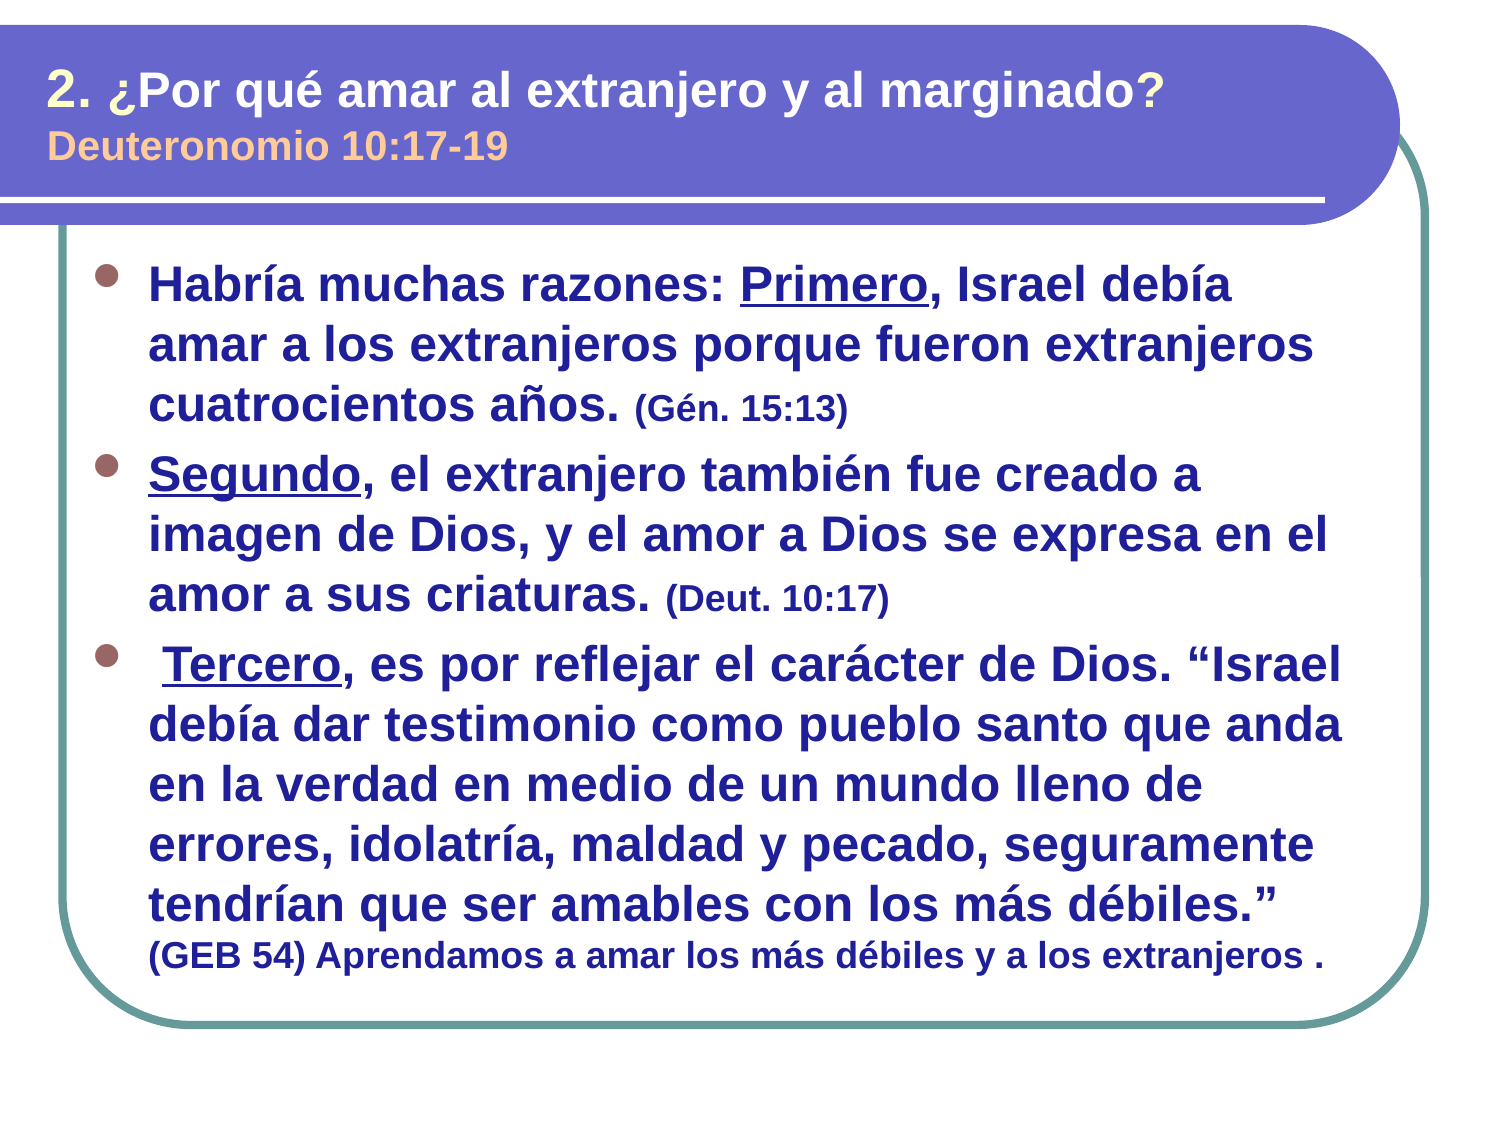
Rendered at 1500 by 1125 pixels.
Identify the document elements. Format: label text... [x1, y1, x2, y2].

text_box 2. ¿Por qué amar al extranjero y al marginado? Deuteronomio 10:17-19 [32, 46, 1347, 197]
list Habría muchas razones: Primero, Israel debía amar a los extranjeros porque fueron extranjeros cuatrocientos años. (Gén. 15:13) Segundo, el extranjero también fue creado a imagen de Dios, y el amor a Dios se expresa en el amor a sus criaturas. (Deut. 10:17) Tercero, es por reflejar el carácter de Dios. “Israel debía dar testimonio como pueblo santo que anda en la verdad en medio de un mundo lleno de errores, idolatría, maldad y pecado, seguramente tendrían que ser amables con los más débiles.” (GEB 54) Aprendamos a amar los más débiles y a los extranjeros . [76, 243, 1378, 969]
